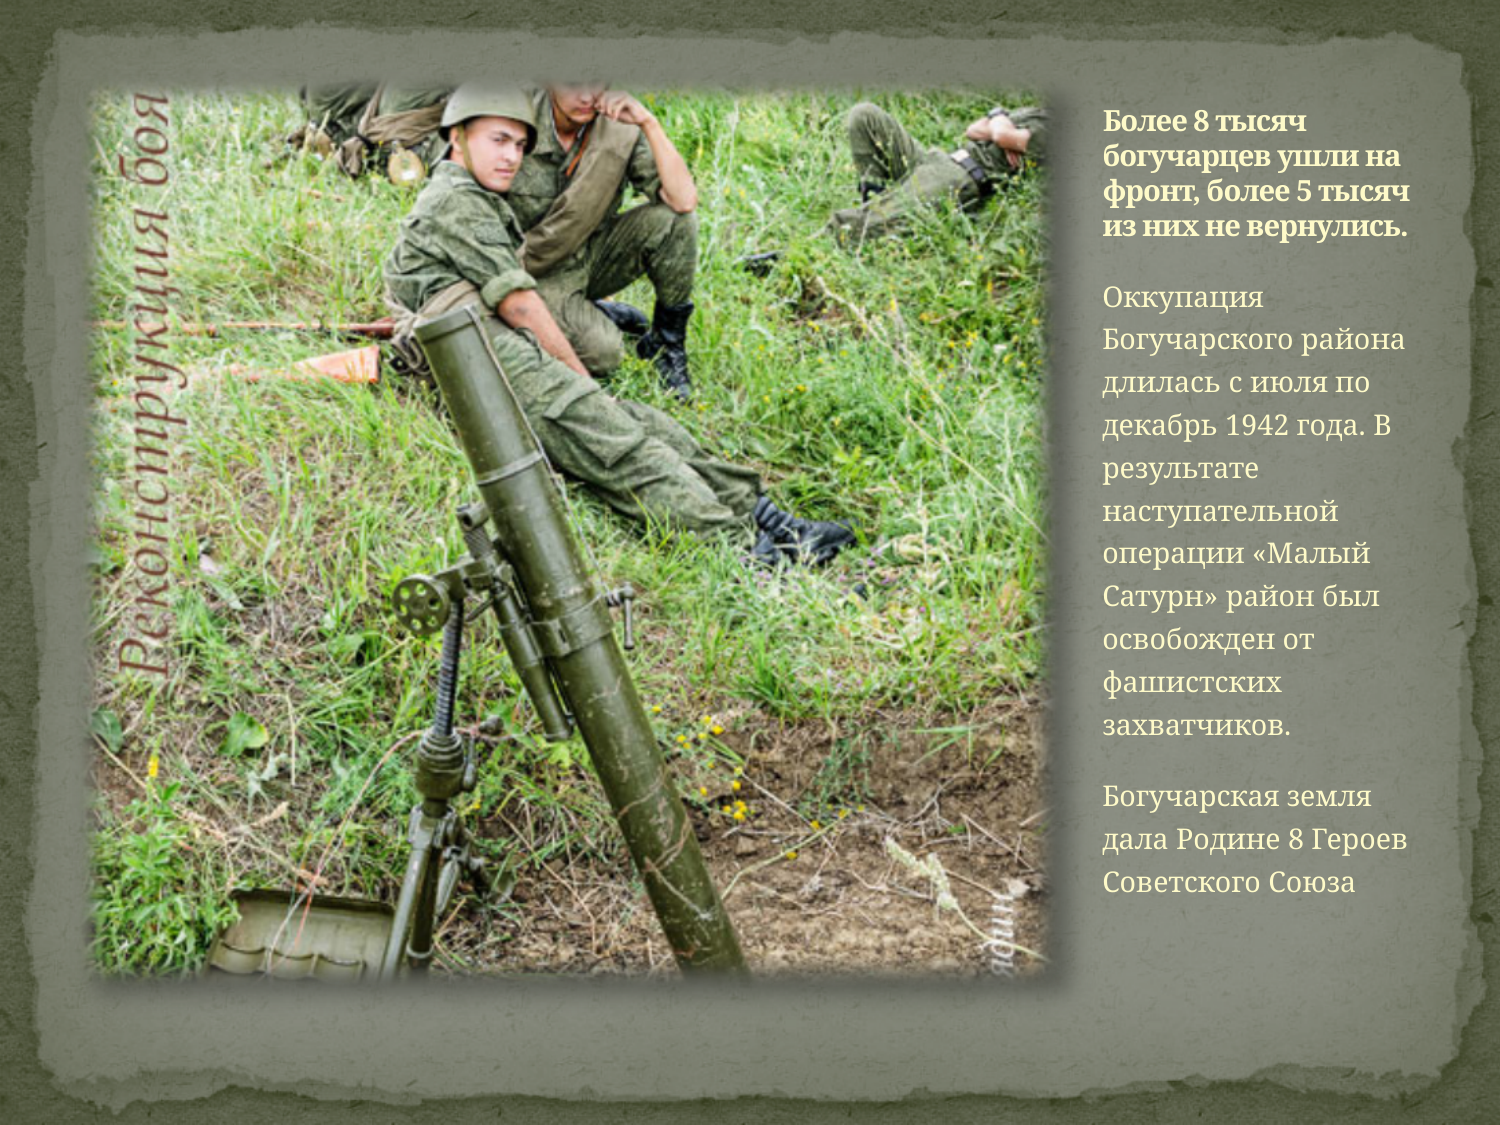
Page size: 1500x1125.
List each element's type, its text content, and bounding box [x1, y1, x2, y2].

title Более 8 тысяч богучарцев ушли на фронт, более 5 тысяч из них не вернулись. [1087, 74, 1425, 250]
picture [75, 75, 1061, 986]
list Оккупация Богучарского района длилась с июля по декабрь 1942 года. В результате наступательной операции «Малый Сатурн» район был освобожден от фашистских захватчиков. Богучарская земля дала Родине 8 Героев Советского Союза [1087, 262, 1425, 988]
